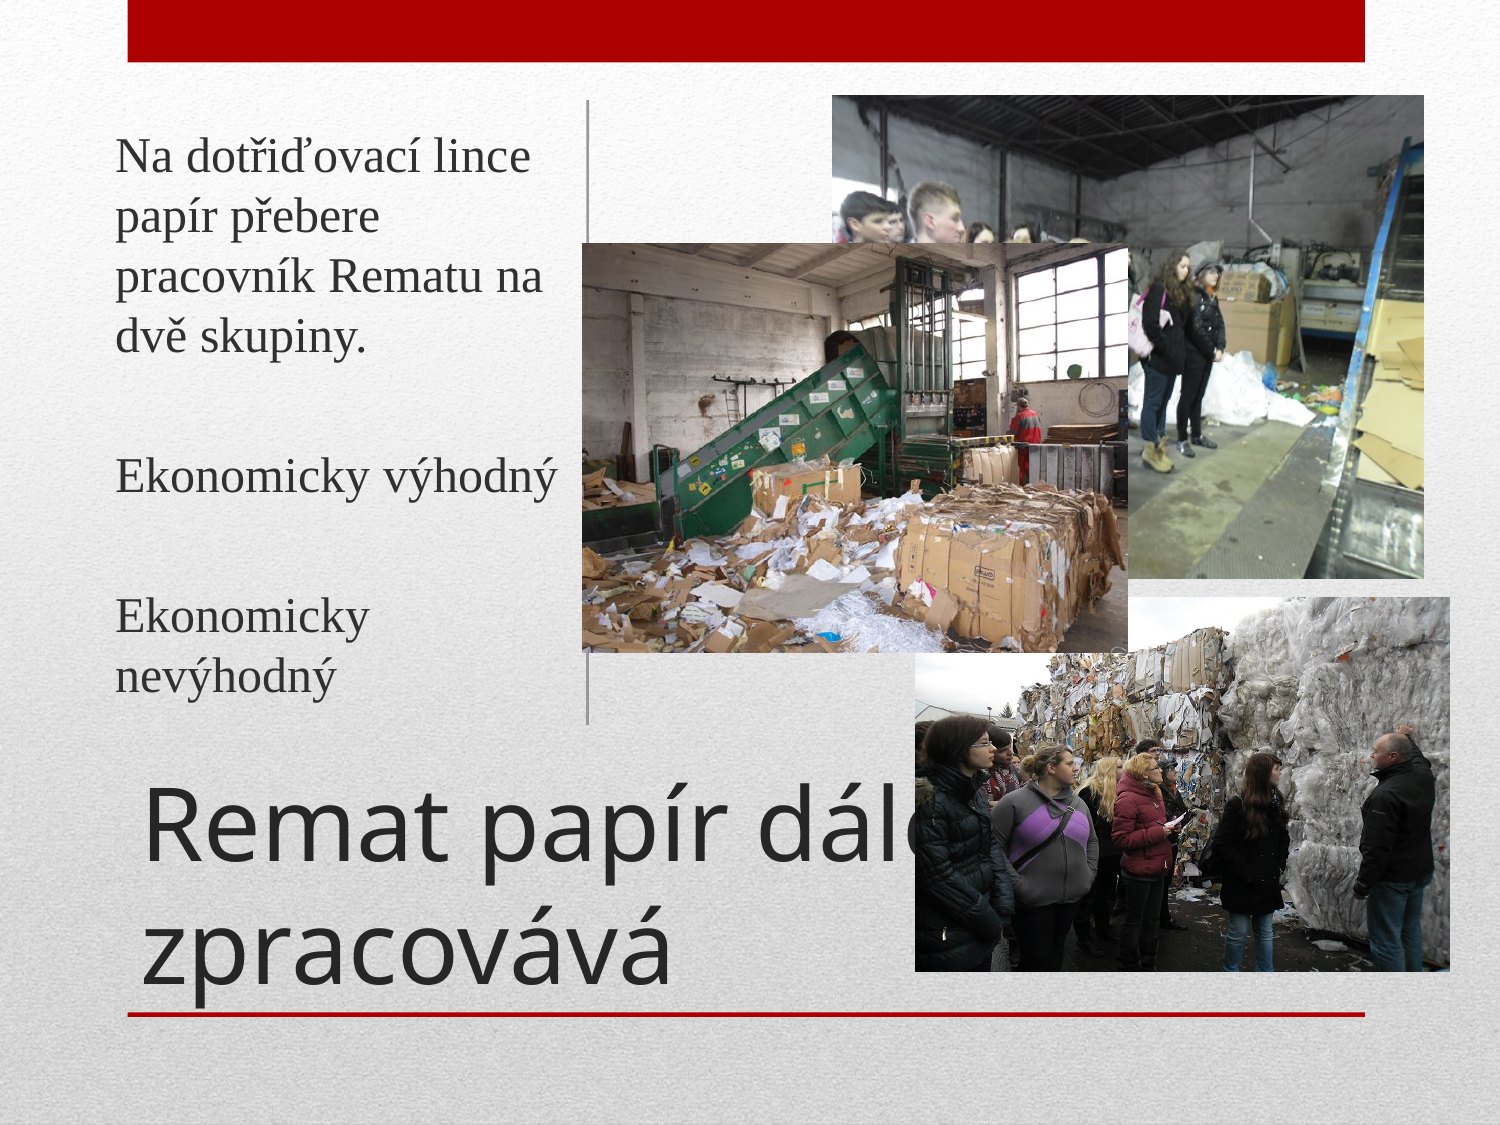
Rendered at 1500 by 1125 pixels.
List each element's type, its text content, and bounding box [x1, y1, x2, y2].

list Na dotřiďovací lince papír přebere pracovník Rematu na dvě skupiny. Ekonomicky výhodný Ekonomicky nevýhodný [100, 75, 585, 750]
title Remat papír dále zpracovává [125, 750, 1238, 1013]
picture [581, 94, 1451, 973]
